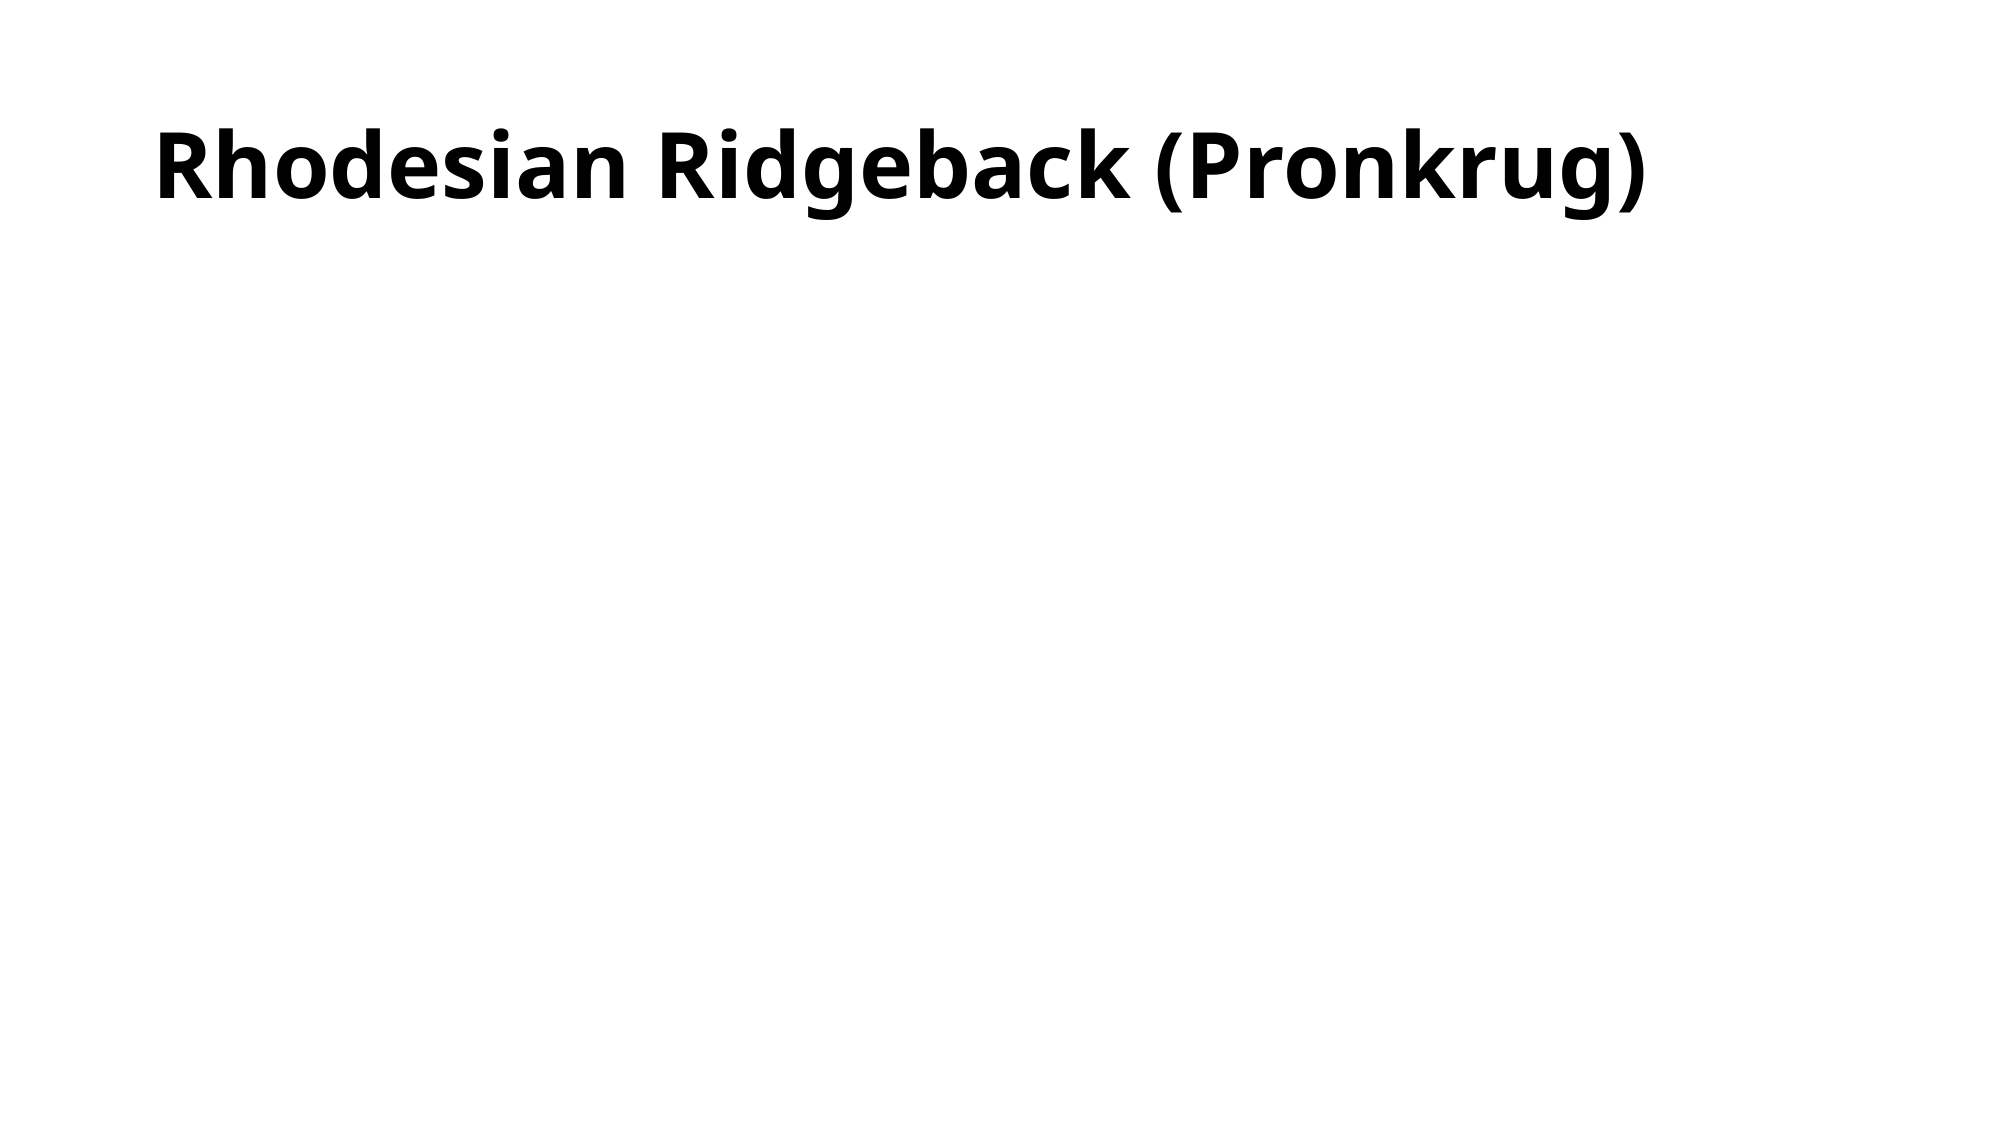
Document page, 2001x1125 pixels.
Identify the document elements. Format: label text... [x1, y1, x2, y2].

title Rhodesian Ridgeback (Pronkrug) [137, 59, 1863, 278]
